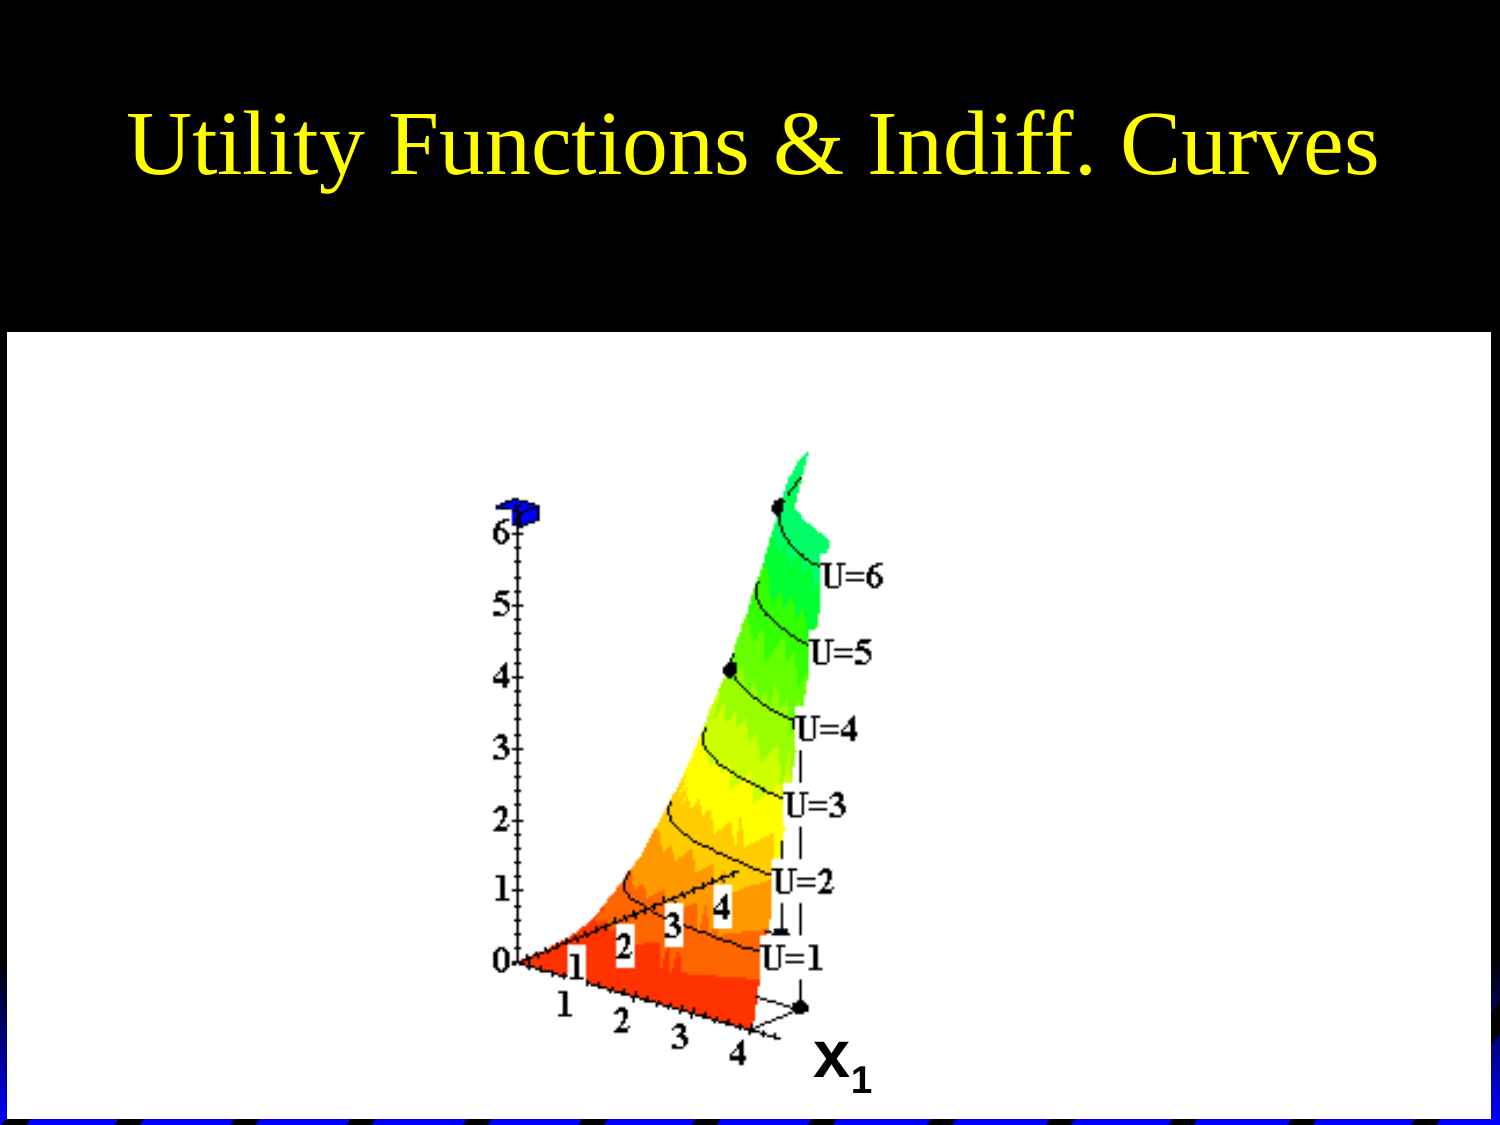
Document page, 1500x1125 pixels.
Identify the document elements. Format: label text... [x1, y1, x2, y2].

picture [7, 332, 1491, 1120]
title Utility Functions & Indiff. Curves [101, 37, 1408, 238]
